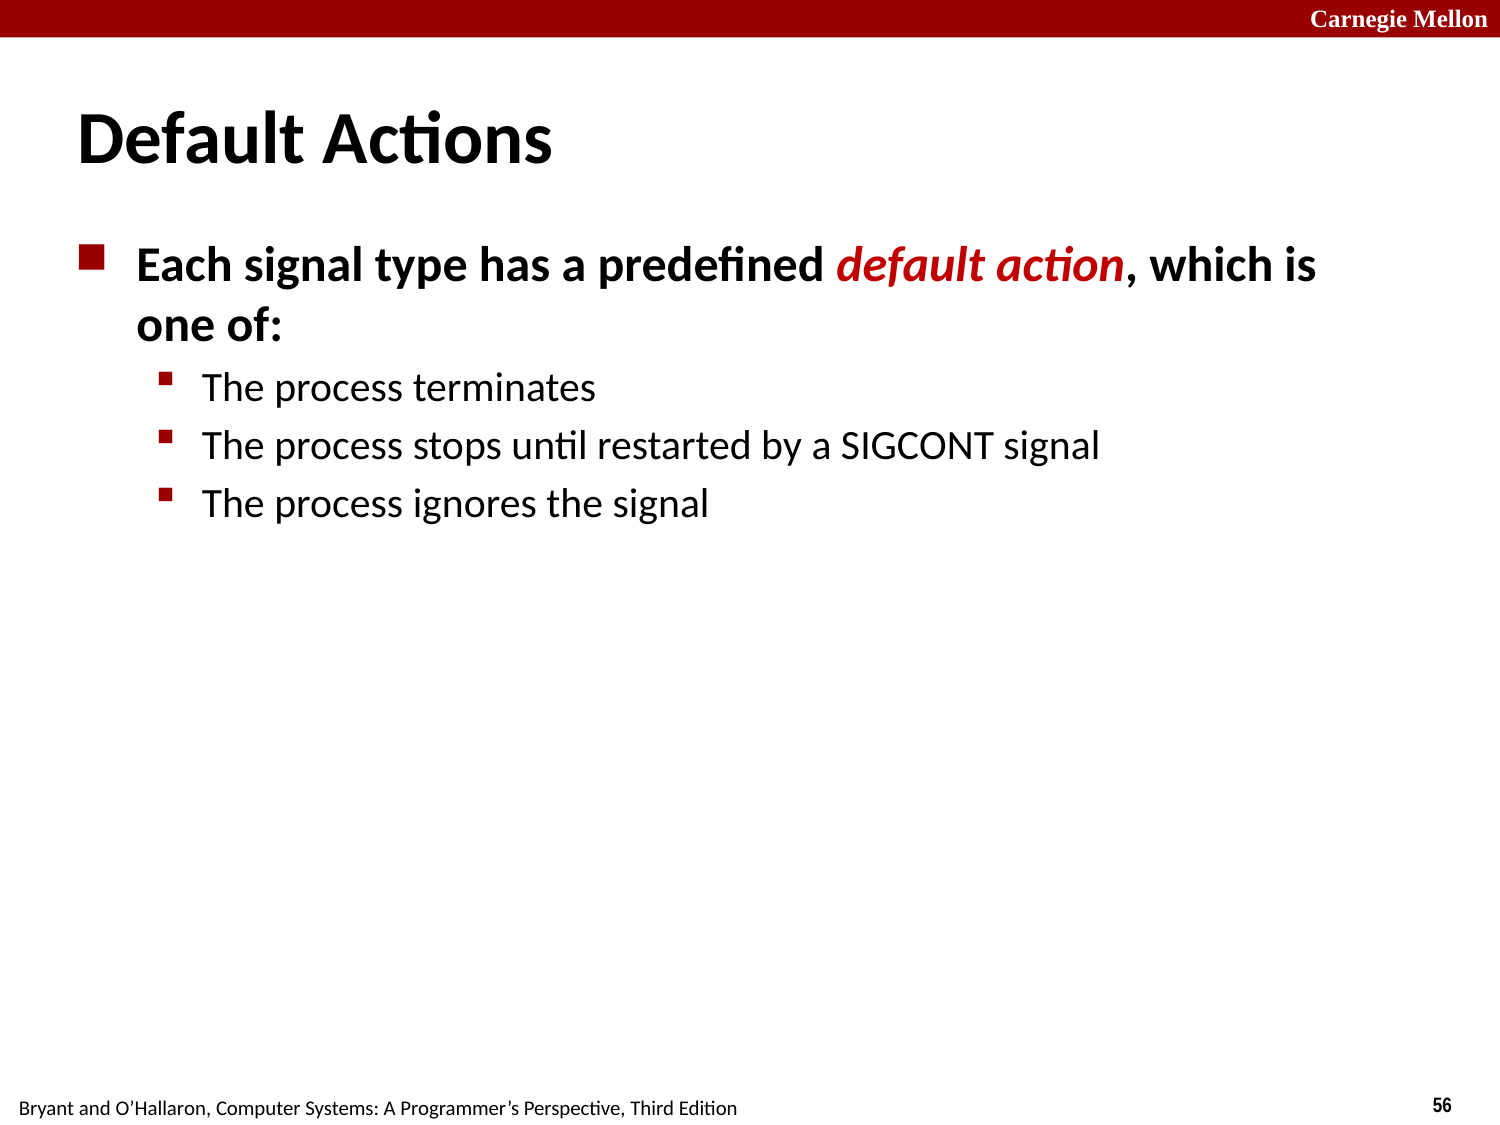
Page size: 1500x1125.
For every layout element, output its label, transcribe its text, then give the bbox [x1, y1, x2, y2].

list Each signal type has a predefined default action, which is one of: The process terminates The process stops until restarted by a SIGCONT signal The process ignores the signal [64, 223, 1361, 1040]
title Default Actions [62, 71, 1309, 197]
